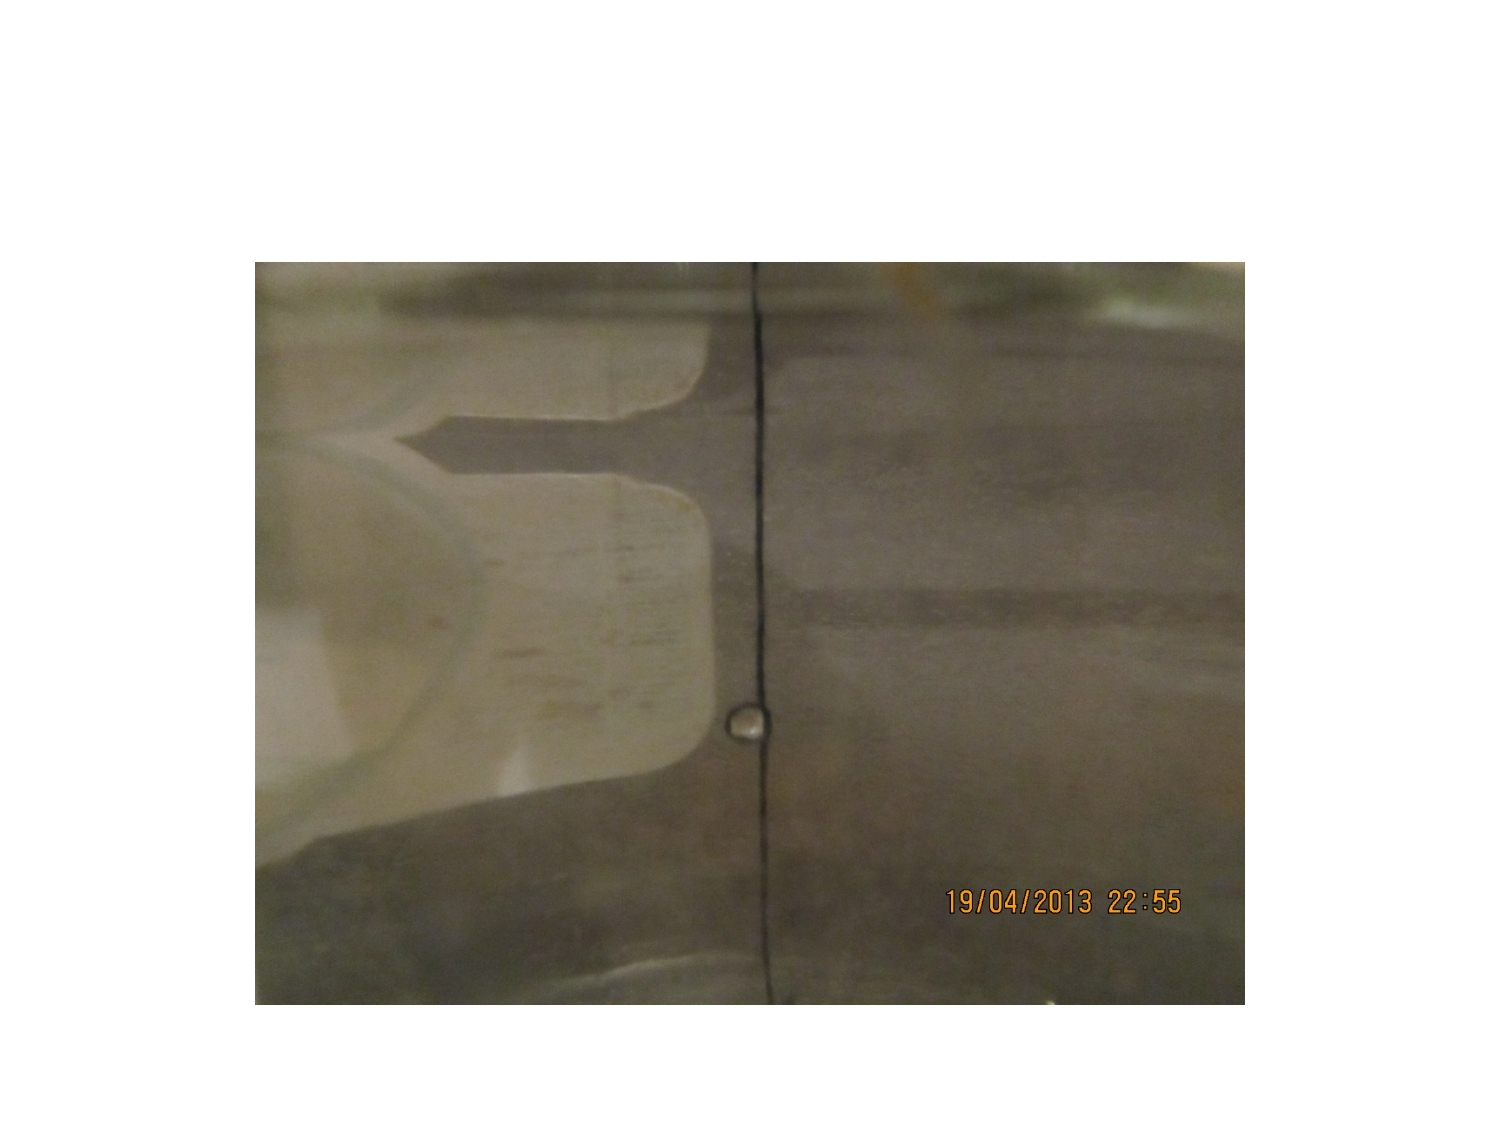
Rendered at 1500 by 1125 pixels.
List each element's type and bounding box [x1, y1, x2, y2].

list [254, 262, 1246, 1006]
